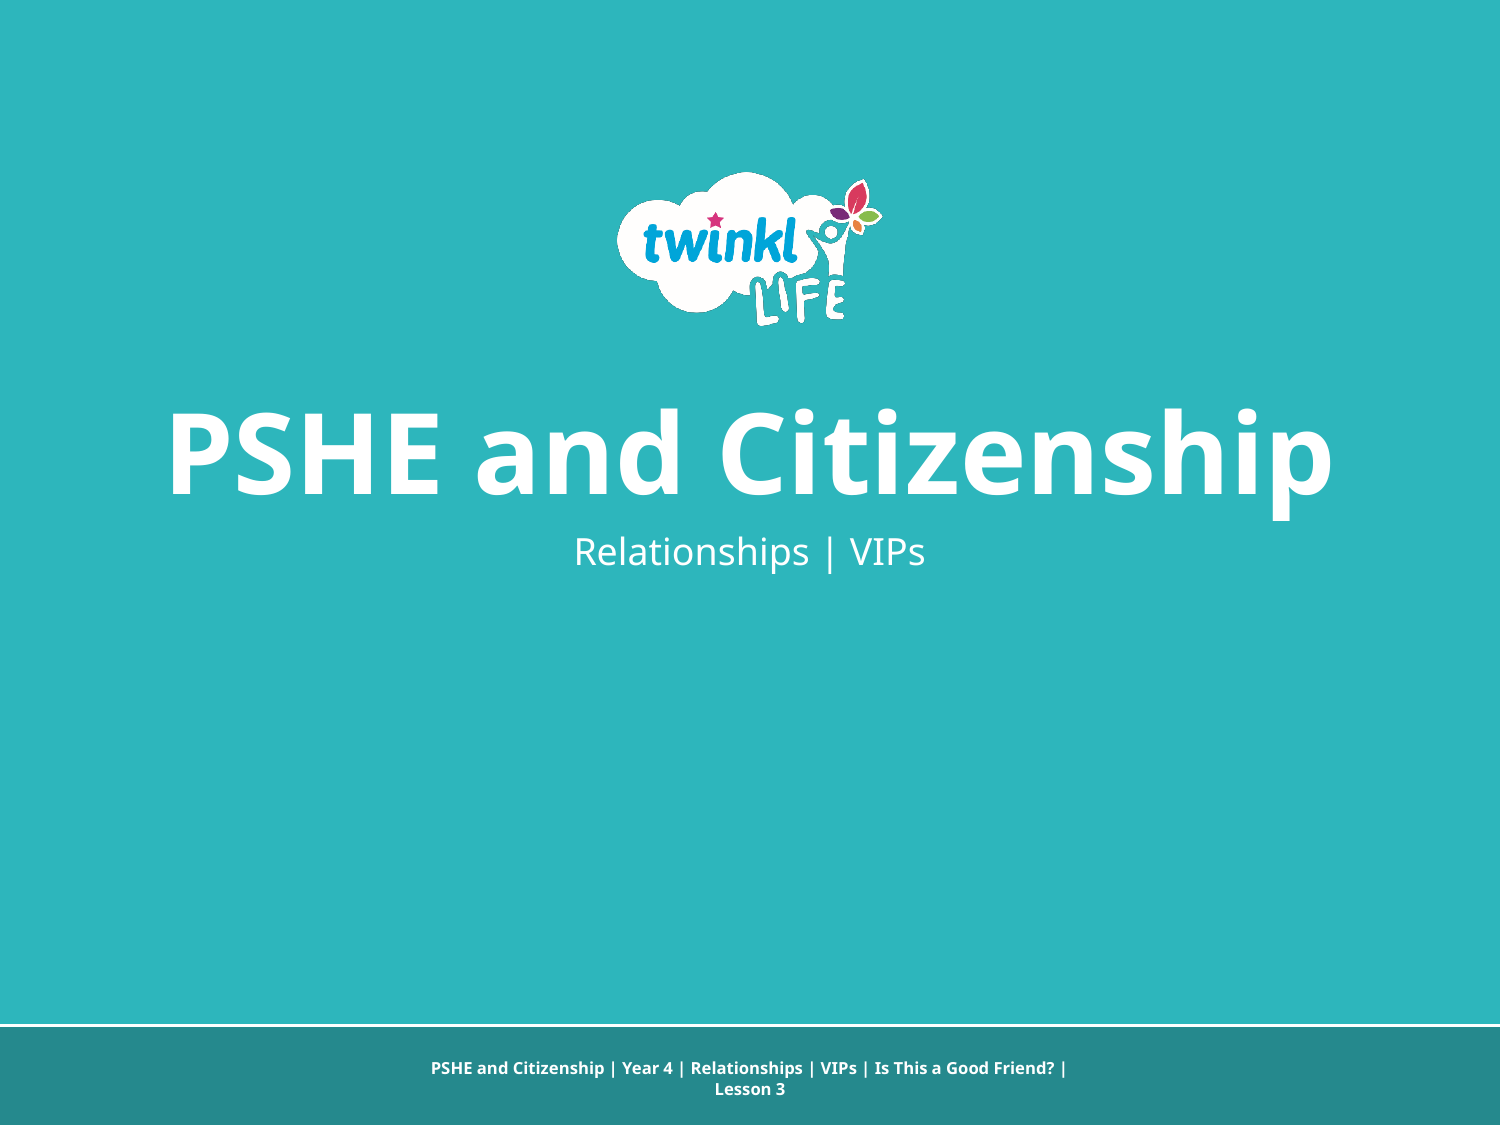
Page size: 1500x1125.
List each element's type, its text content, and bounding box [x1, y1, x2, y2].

text_box PSHE and Citizenship [123, 386, 1376, 495]
picture [617, 172, 883, 326]
text_box PSHE and Citizenship | Year 4 | Relationships | VIPs | Is This a Good Friend? | Lesson 3 [410, 1060, 1090, 1095]
text_box Relationships | VIPs [159, 524, 1341, 615]
text_box [0, 1027, 1500, 1125]
